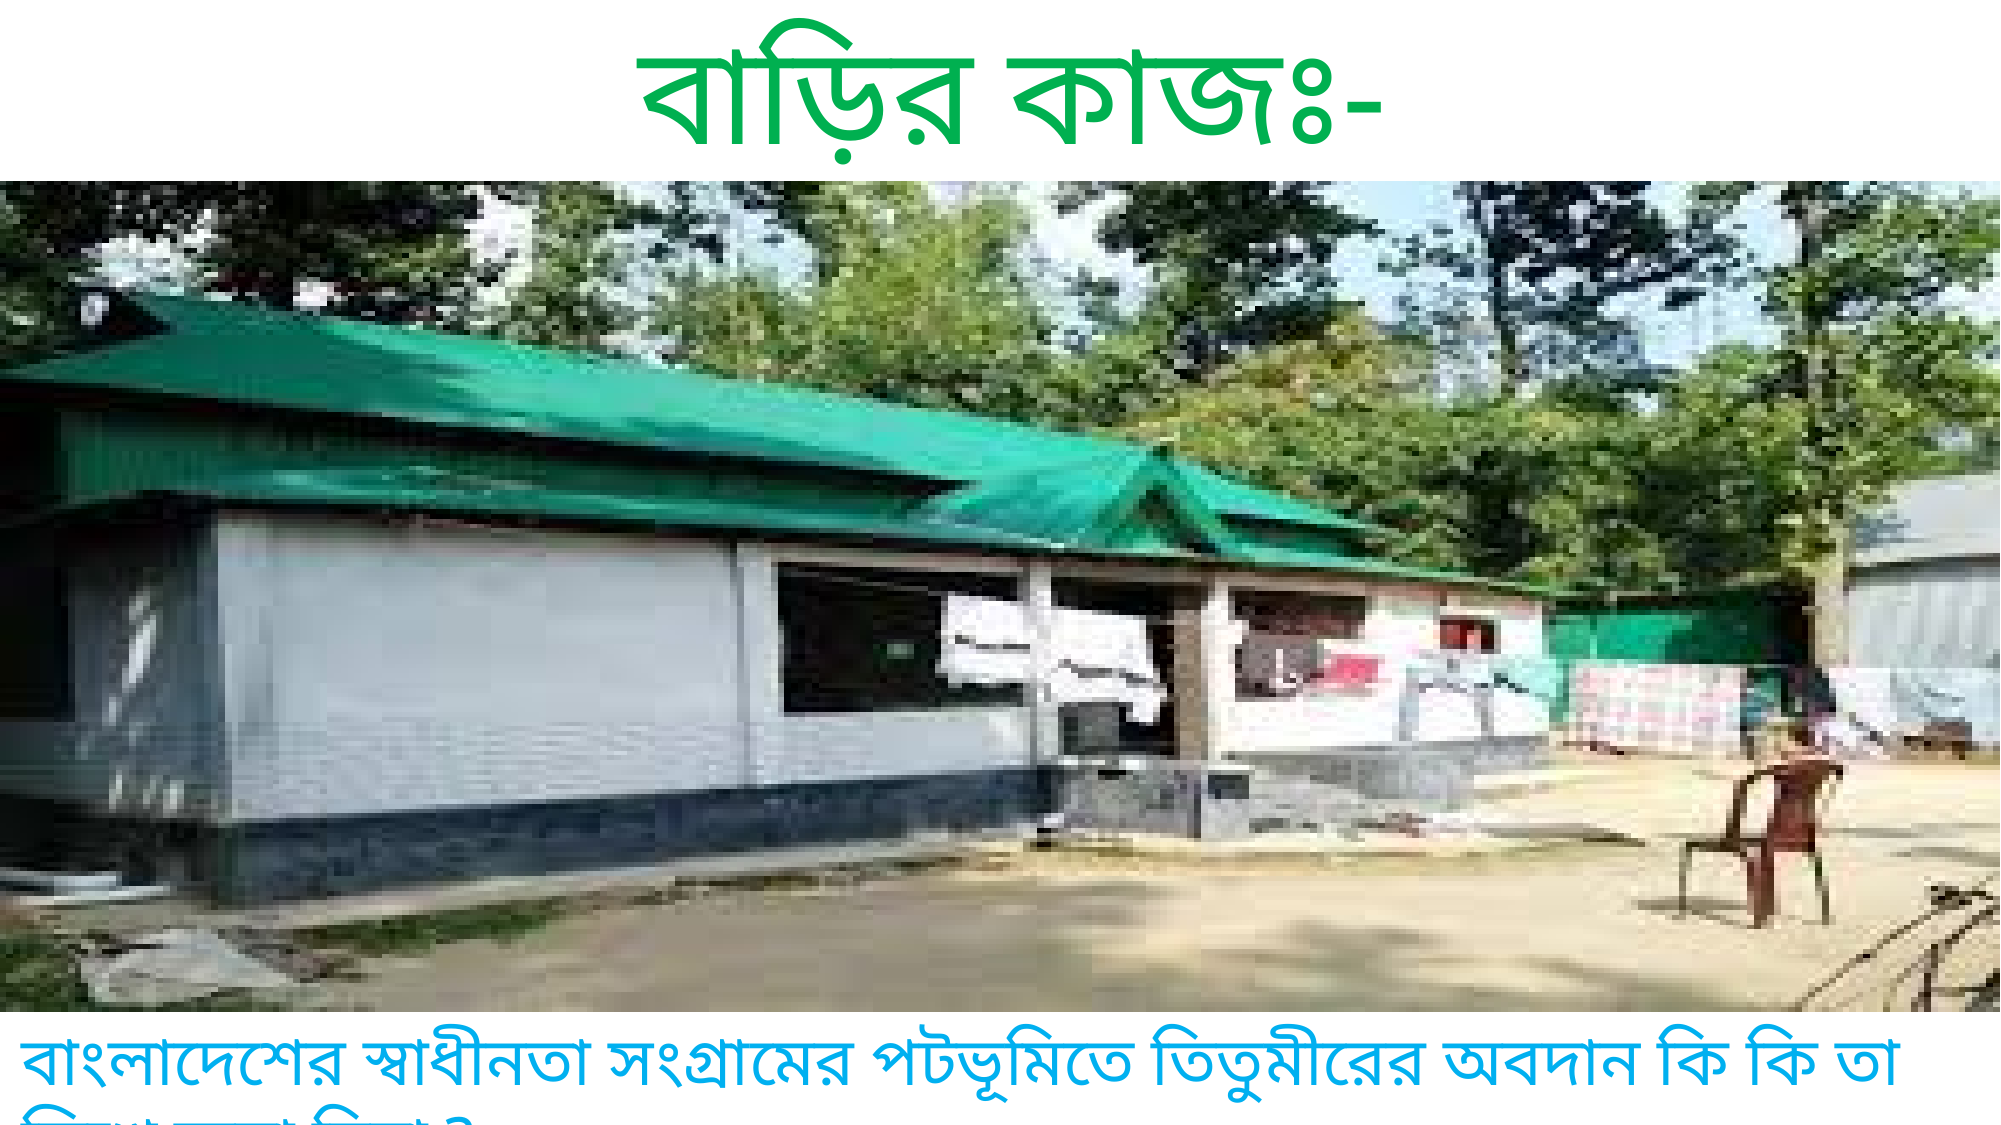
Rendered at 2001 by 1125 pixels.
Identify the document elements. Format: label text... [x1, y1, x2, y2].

text_box বাড়ির কাজঃ- [172, 0, 1853, 180]
picture [0, 181, 2000, 1012]
text_box বাংলাদেশের স্বাধীনতা সংগ্রামের পটভূমিতে তিতুমীরের অবদান কি কি তা লিখে জমা দিবা ? [6, 1012, 2000, 1125]
